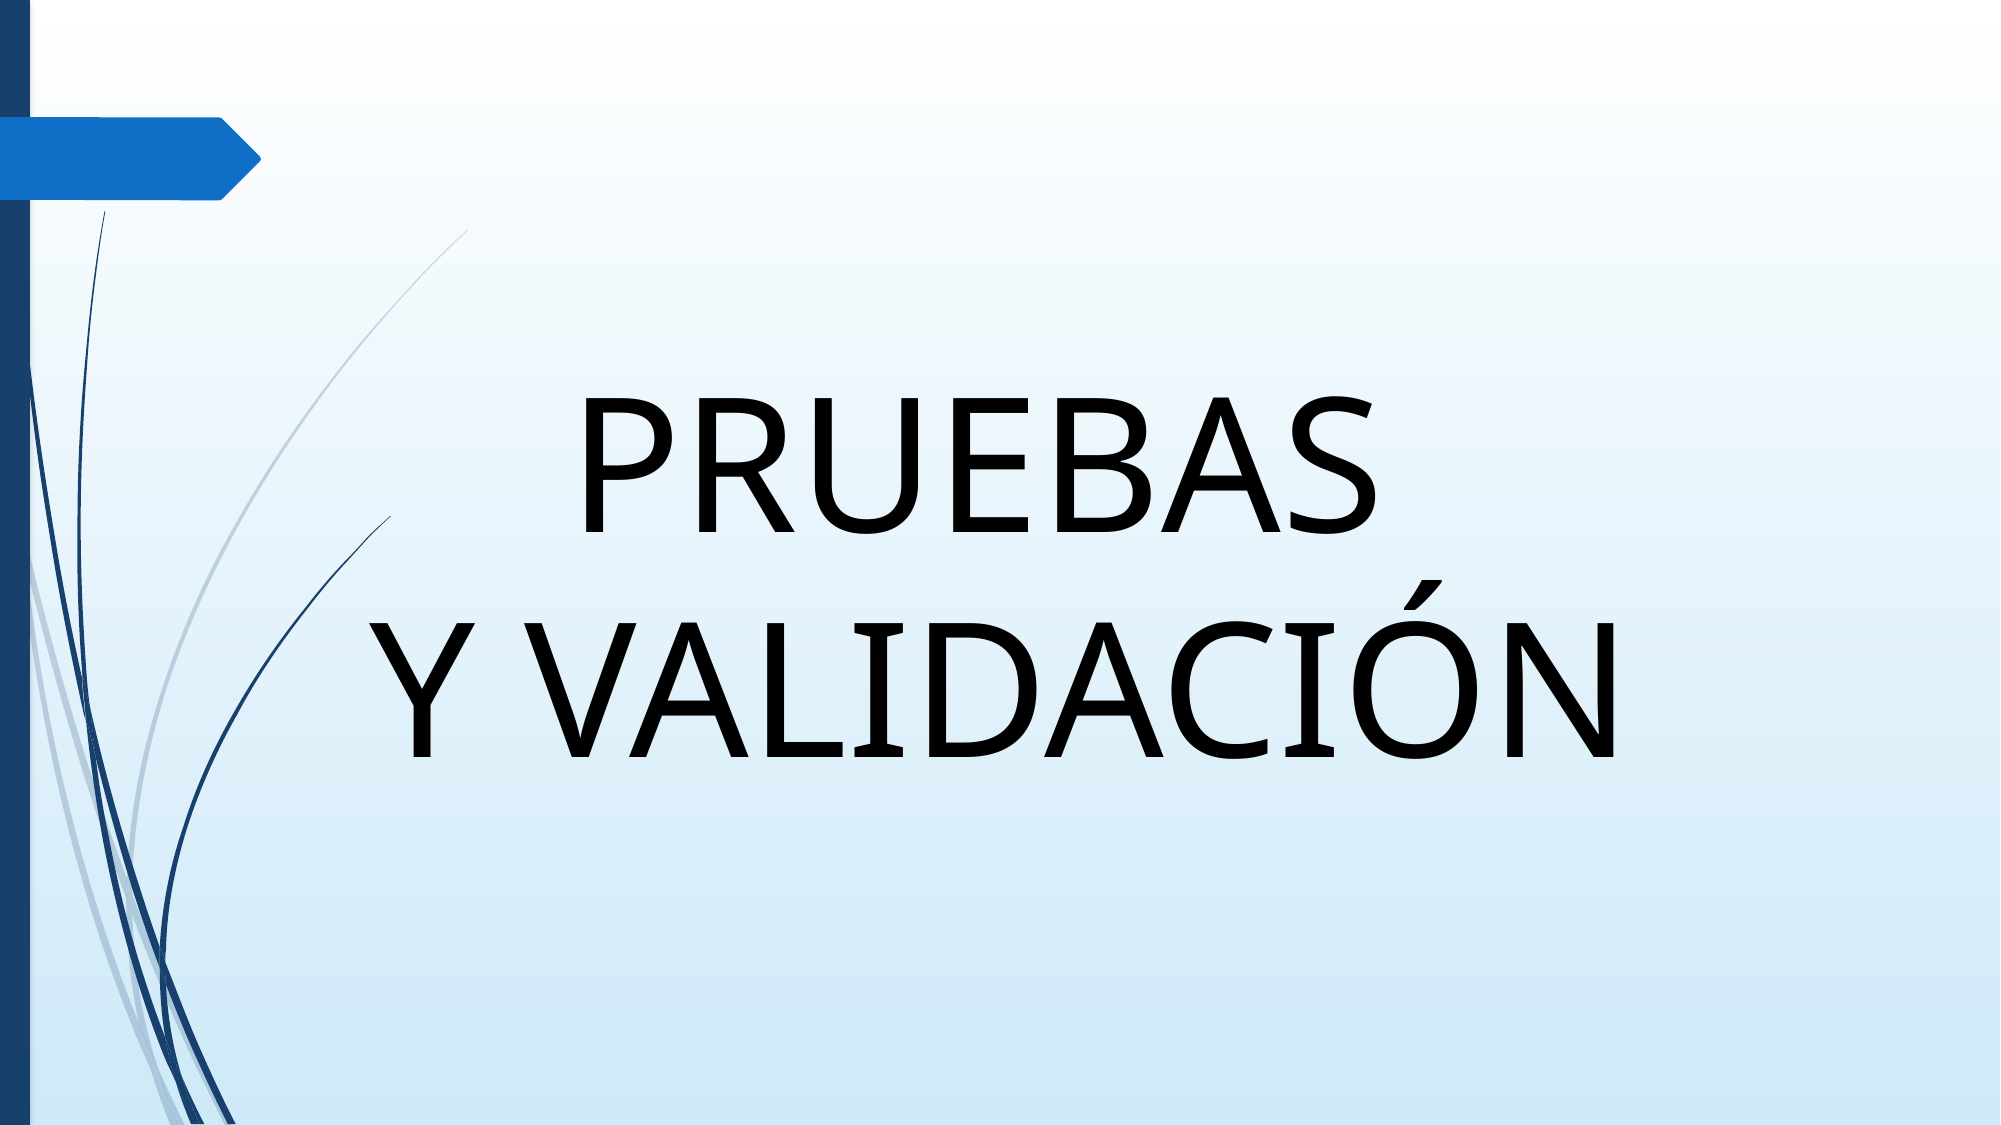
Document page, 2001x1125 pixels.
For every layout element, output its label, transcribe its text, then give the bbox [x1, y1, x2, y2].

text_box PRUEBAS Y VALIDACIÓN [355, 337, 1647, 803]
